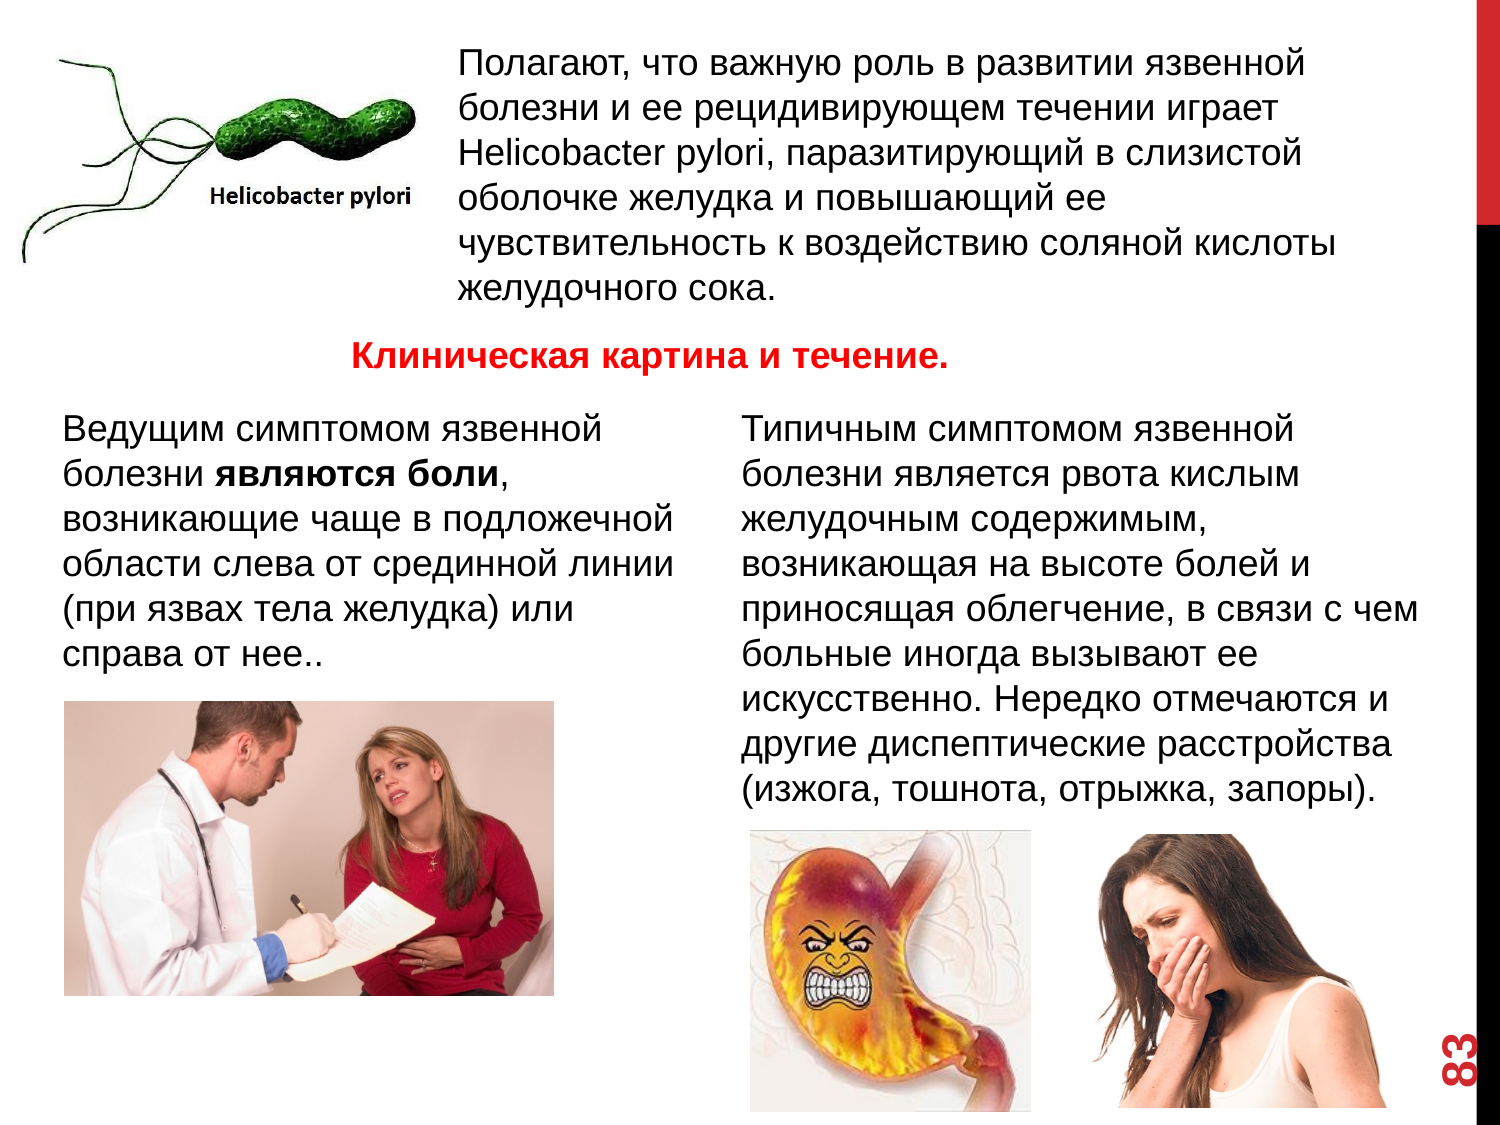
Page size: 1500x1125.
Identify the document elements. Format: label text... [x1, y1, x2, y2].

picture [1084, 833, 1393, 1108]
picture [749, 829, 1032, 1112]
picture [17, 38, 423, 269]
text_box Типичным симптомом язвенной болезни является рвота кислым желудочным содержимым, возникающая на высоте болей и приносящая облегчение, в связи с чем больные иногда вызывают ее искусственно. Нередко отмечаются и другие диспептические расстройства (изжога, тошнота, отрыжка, запоры). [726, 397, 1436, 817]
text_box Полагают, что важную роль в развитии язвенной болезни и ее рецидивирующем течении играет Helicobacter pylori, паразитирующий в слизистой оболочке желудка и повышающий ее чувствительность к воздействию соляной кислоты желудочного сока. [442, 30, 1435, 316]
picture [64, 701, 555, 996]
slide_number 83 [1427, 887, 1488, 1104]
text_box Клиническая картина и течение. [336, 324, 976, 384]
text_box Ведущим симптомом язвенной болезни являются боли, возникающие чаще в подложечной области слева от срединной линии (при язвах тела желудка) или справа от нее.. [47, 397, 703, 682]
